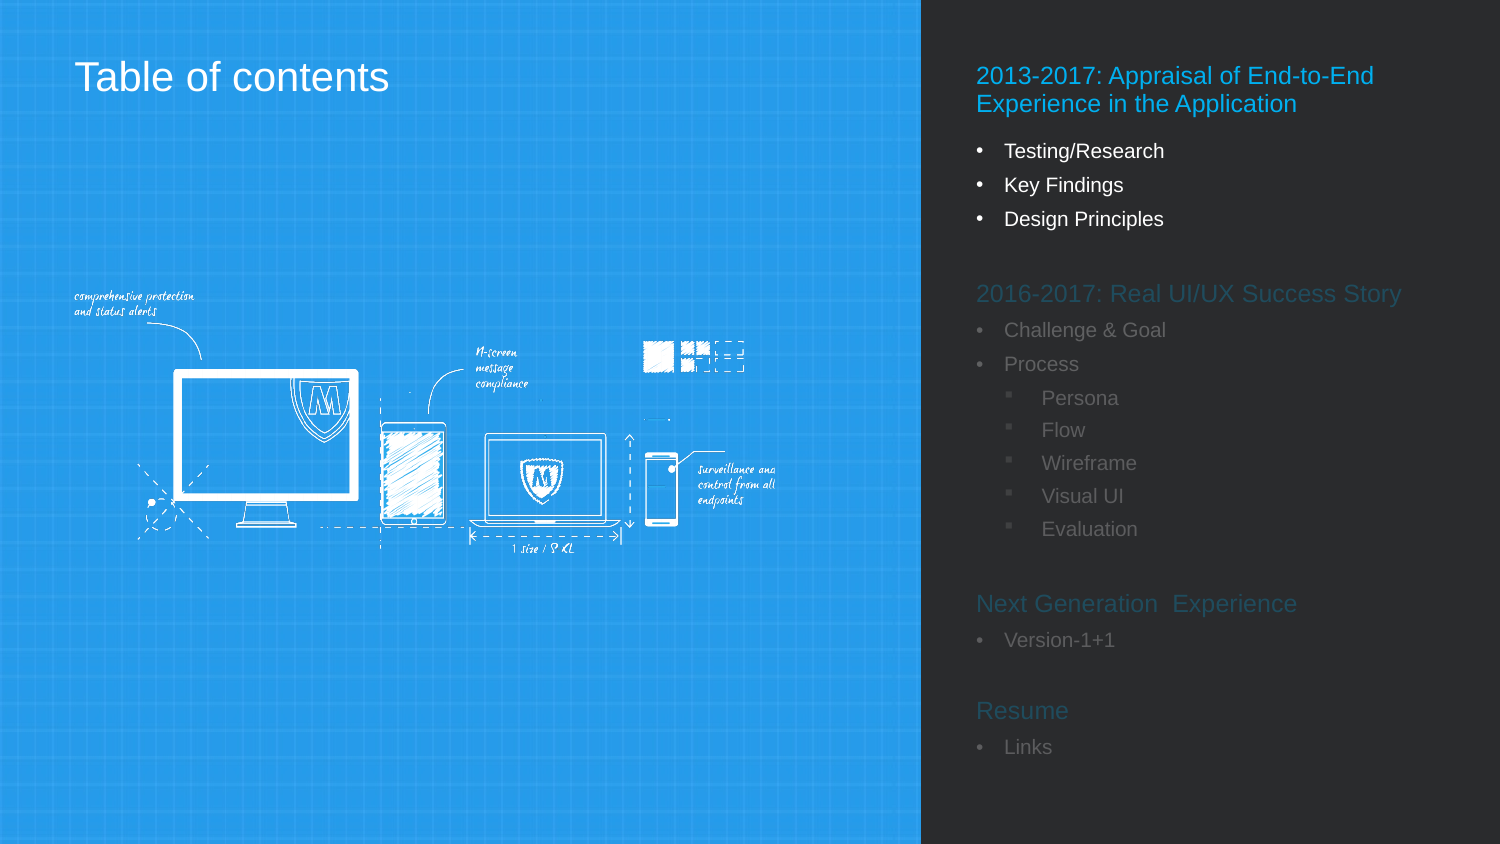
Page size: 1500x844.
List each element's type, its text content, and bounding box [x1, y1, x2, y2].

text_box Table of contents [921, 45, 1427, 101]
list 2013-2017: Appraisal of End-to-End Experience in the Application Testing/Research Key Findings Design Principles 2016-2017: Real UI/UX Success Story Challenge & Goal Process Persona Flow Wireframe Visual UI Evaluation Next Generation Experience Version-1+1 Resume Links [976, 61, 1458, 243]
text_box [921, 0, 1500, 844]
text_box [955, 243, 1460, 830]
picture [0, 0, 921, 844]
